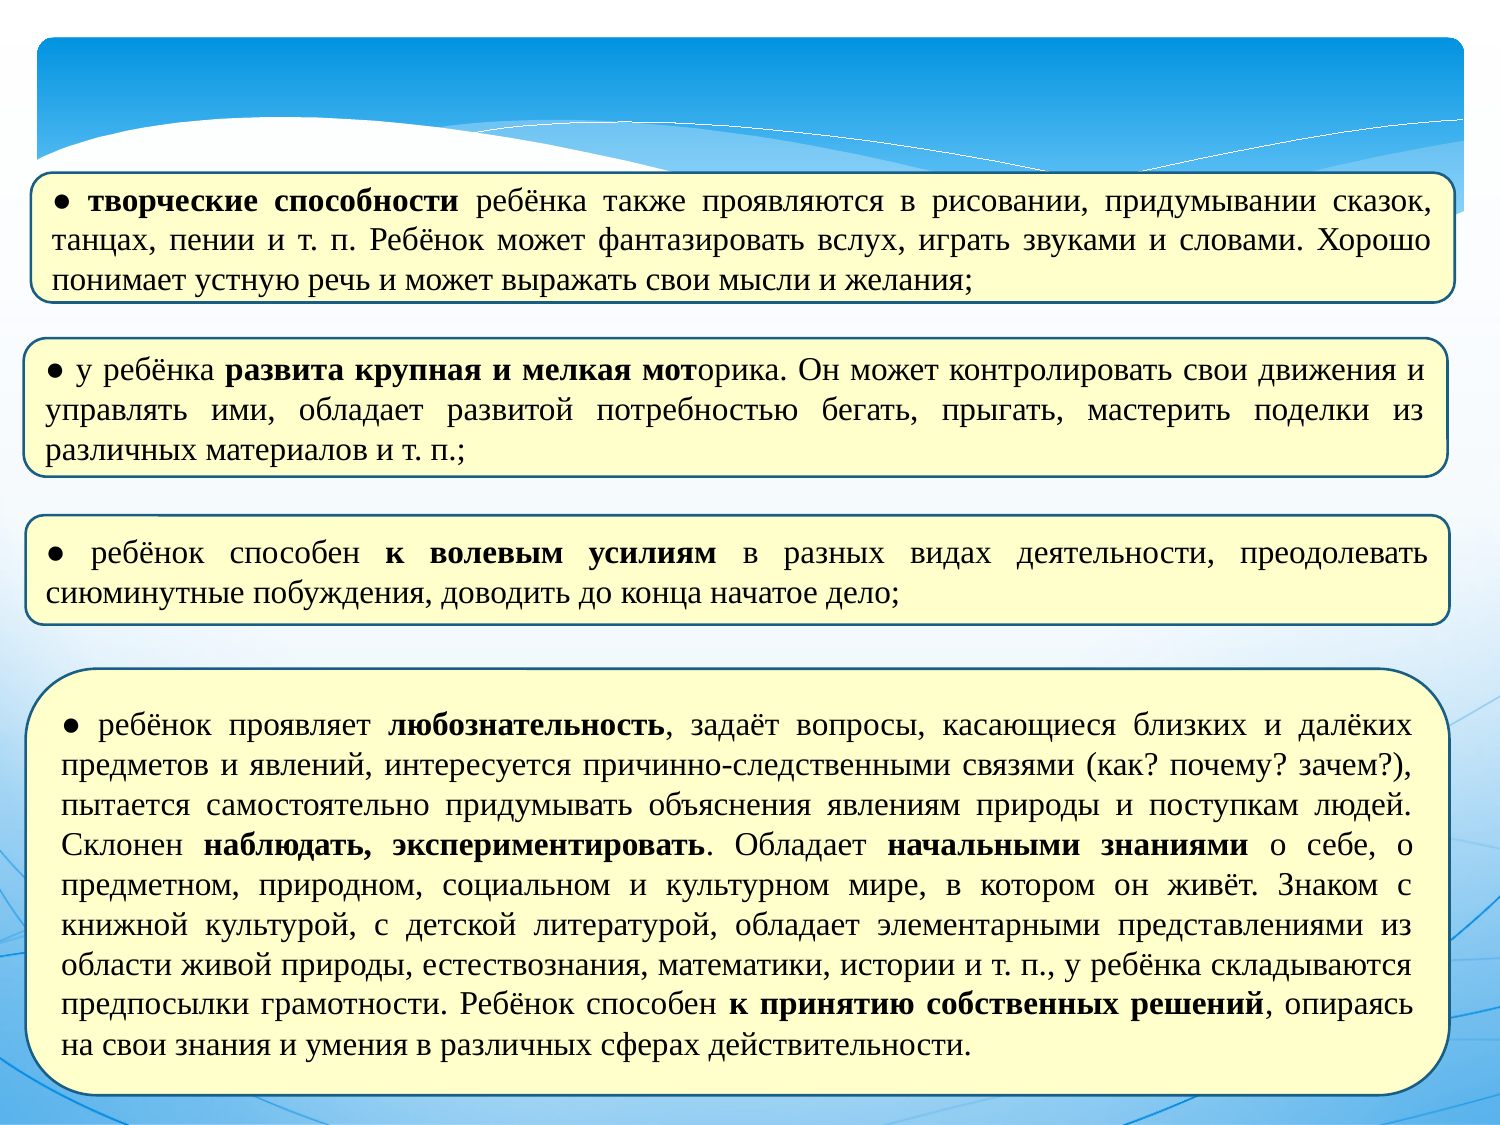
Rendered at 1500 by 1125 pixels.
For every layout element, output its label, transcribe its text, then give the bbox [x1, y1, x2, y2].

text_box ● ребёнок способен к волевым усилиям в разных видах деятельности, преодолевать сиюминутные побуждения, доводить до конца начатое дело; [24, 513, 1451, 626]
text_box ● ребёнок проявляет любознательность, задаёт вопросы, касающиеся близких и далёких предметов и явлений, интересуется причинно-следственными связями (как? почему? зачем?), пытается самостоятельно придумывать объяснения явлениям природы и поступкам людей. Склонен наблюдать, экспериментировать. Обладает начальными знаниями о себе, о предметном, природном, социальном и культурном мире, в котором он живёт. Знаком с книжной культурой, с детской литературой, обладает элементарными представлениями из области живой природы, естествознания, математики, истории и т. п., у ребёнка складываются предпосылки грамотности. Ребёнок способен к принятию собственных решений, опираясь на свои знания и умения в различных сферах действительности. [24, 667, 1451, 1097]
text_box ● у ребёнка развита крупная и мелкая моторика. Он может контролировать свои движения и управлять ими, обладает развитой потребностью бегать, прыгать, мастерить поделки из различных материалов и т. п.; [22, 336, 1449, 478]
text_box ● творческие способности ребёнка также проявляются в рисовании, придумывании сказок, танцах, пении и т. п. Ребёнок может фантазировать вслух, играть звуками и словами. Хорошо понимает устную речь и может выражать свои мысли и желания; [29, 171, 1457, 304]
